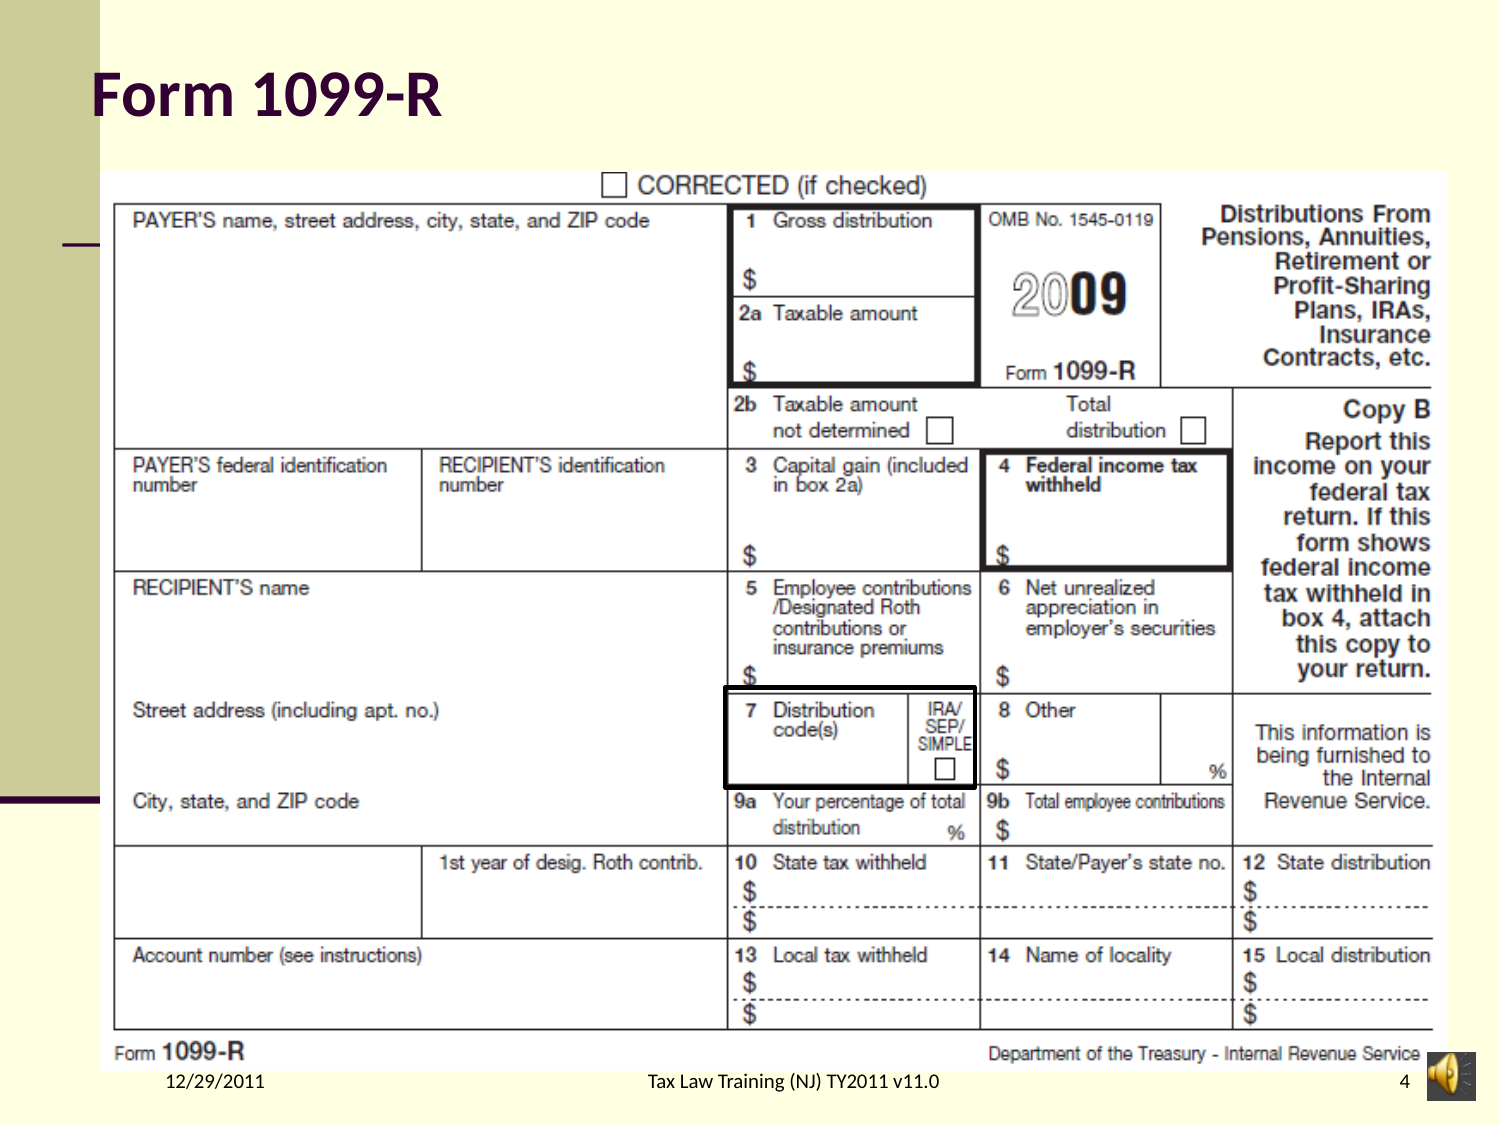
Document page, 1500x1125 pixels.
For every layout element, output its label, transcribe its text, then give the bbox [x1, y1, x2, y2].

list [100, 172, 1448, 1071]
title Form 1099-R [76, 31, 1430, 150]
slide_number 4 [1112, 1079, 1421, 1101]
picture [1426, 1051, 1477, 1102]
footer Tax Law Training (NJ) TY2011 v11.0 [549, 1079, 1038, 1101]
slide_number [149, 1079, 476, 1101]
